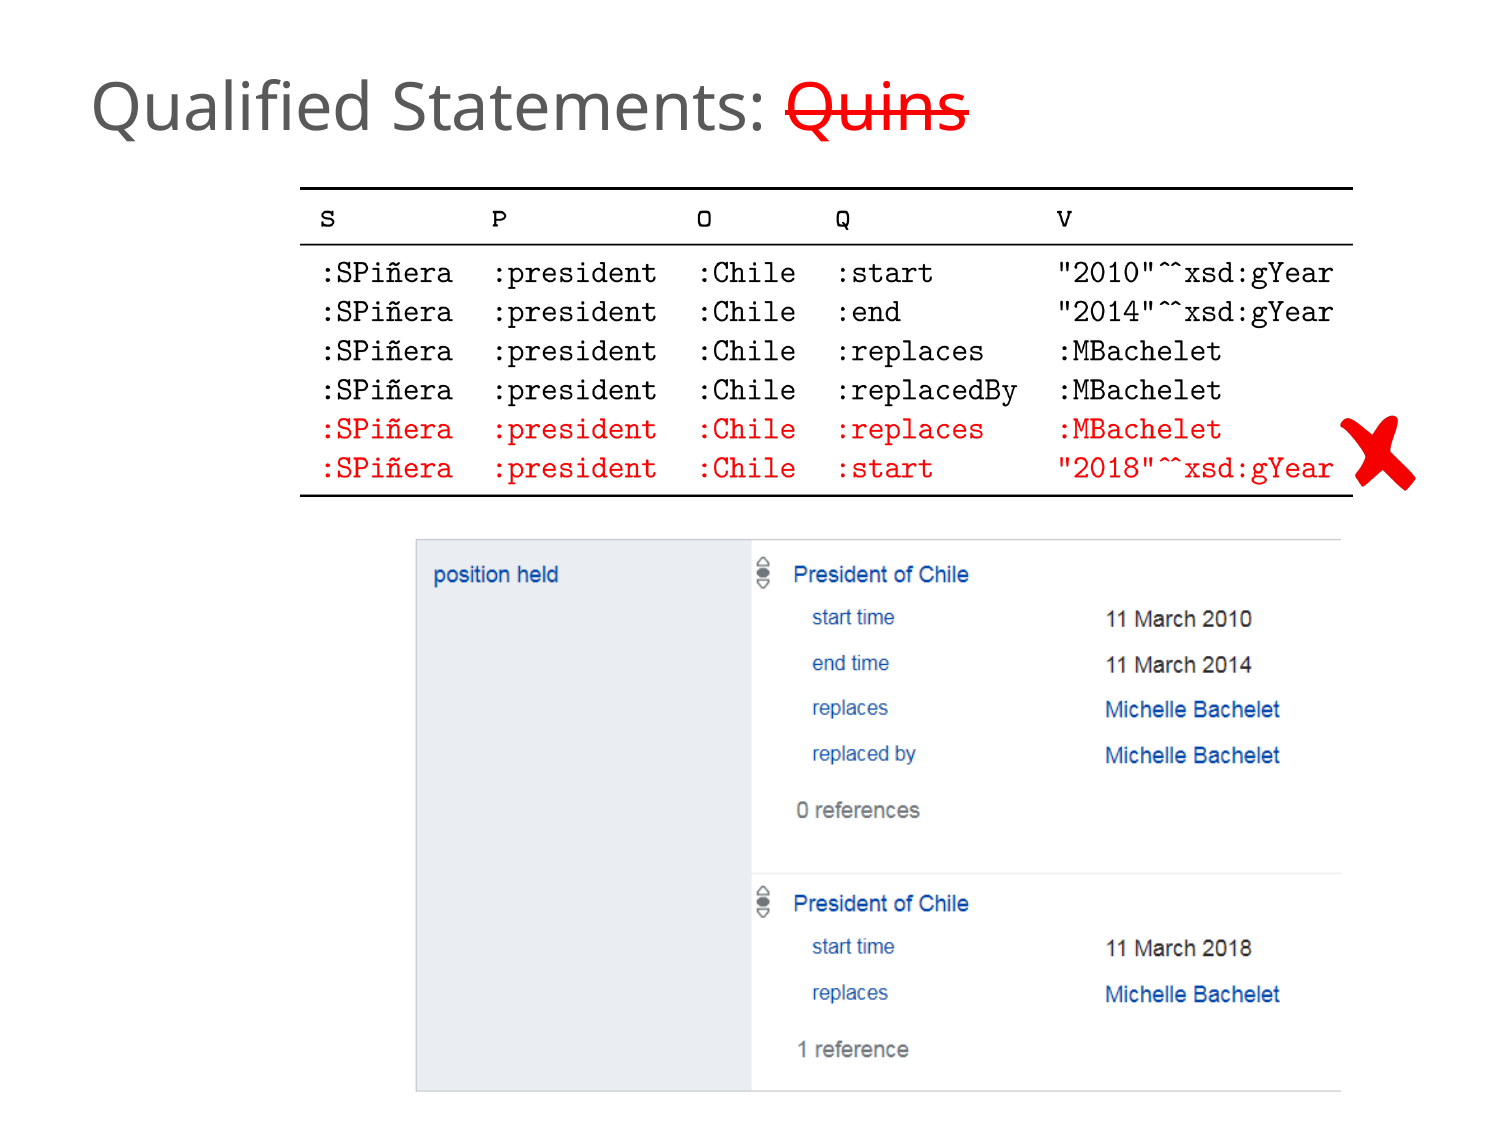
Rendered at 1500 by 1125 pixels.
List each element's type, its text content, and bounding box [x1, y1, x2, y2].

picture [299, 187, 1416, 497]
picture [412, 534, 1341, 1097]
title Qualified Statements: Quins [75, 45, 1425, 163]
